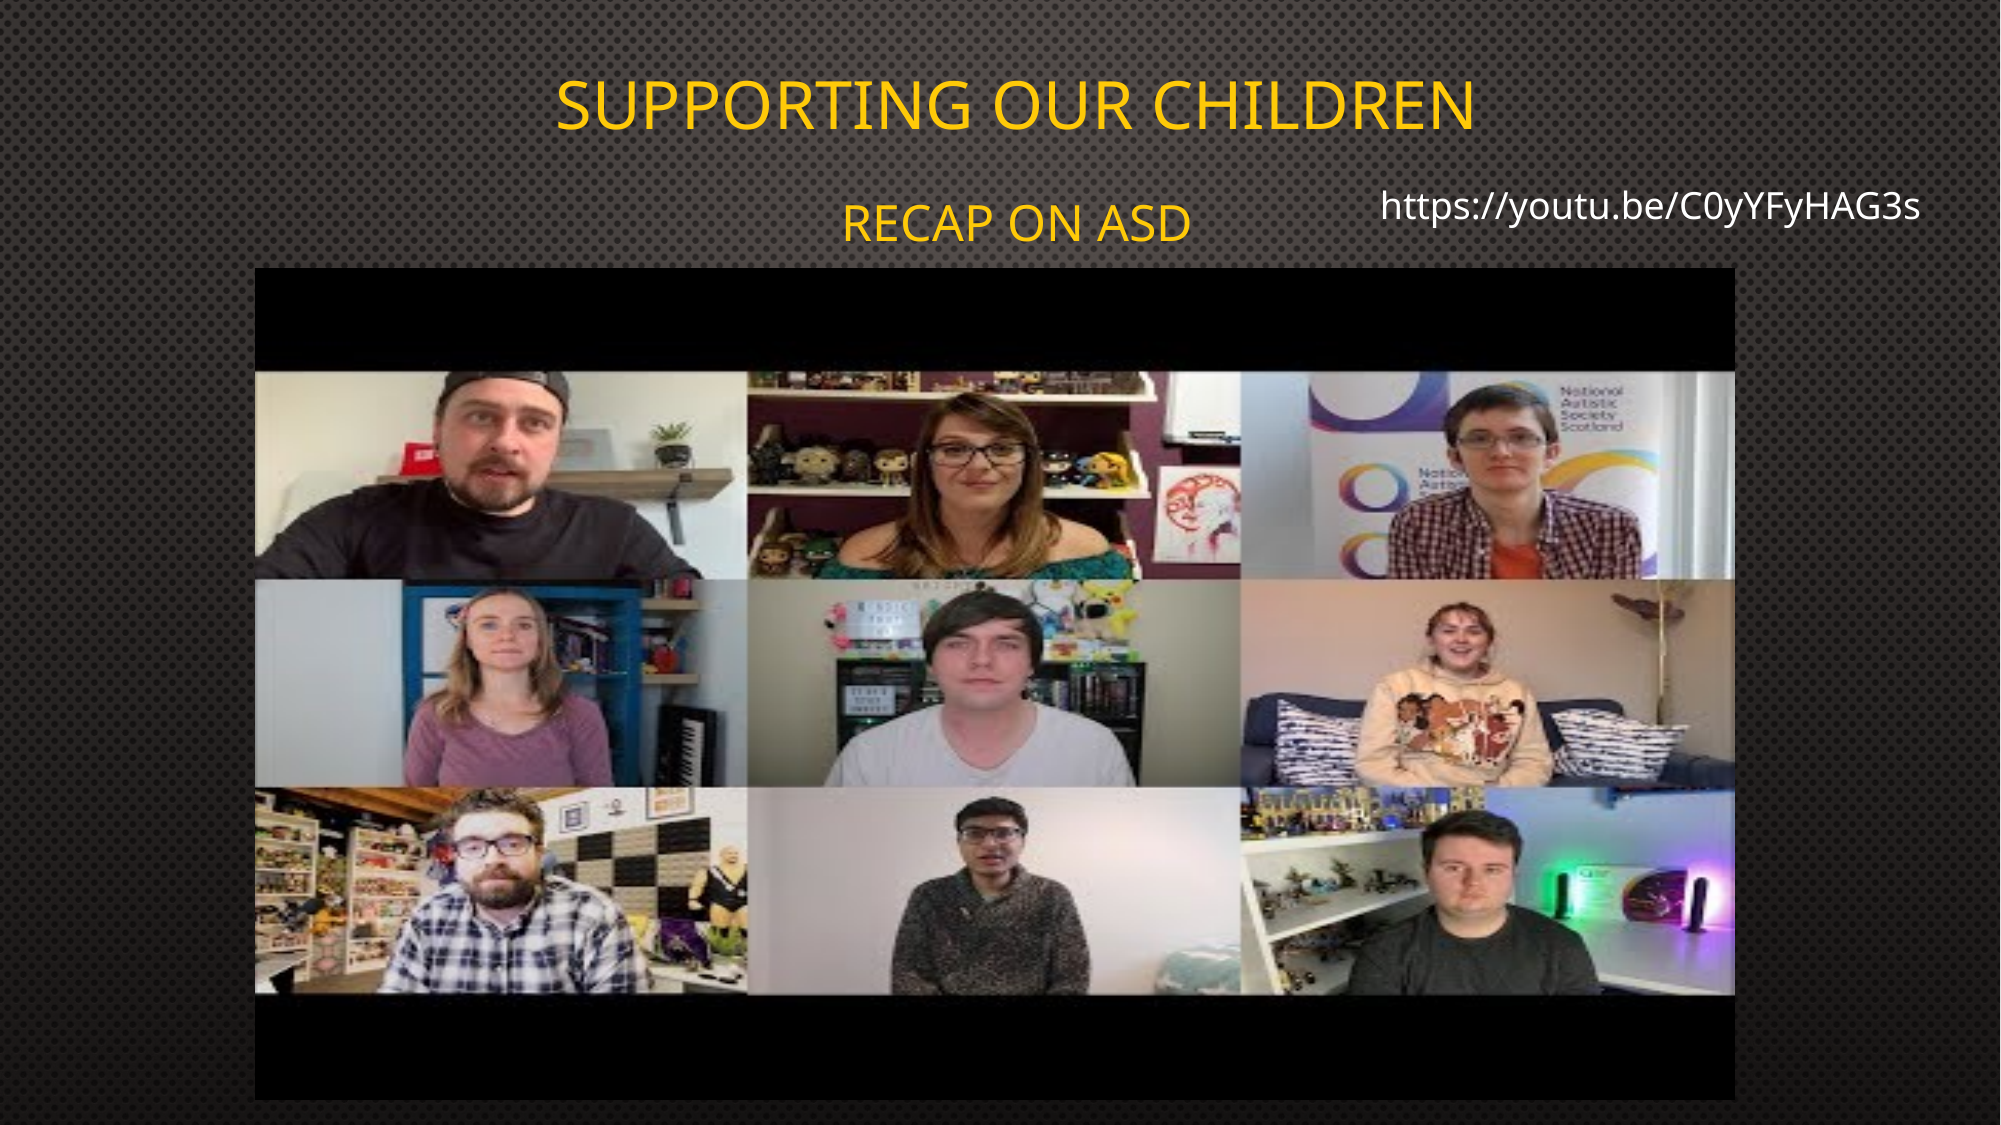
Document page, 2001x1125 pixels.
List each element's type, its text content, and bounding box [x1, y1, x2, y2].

title Supporting our Children [300, 15, 1735, 174]
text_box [254, 267, 1736, 1102]
text_box https://youtu.be/C0yYFyHAG3s [1364, 174, 1937, 235]
text_box Recap on ASD [300, 174, 1735, 267]
